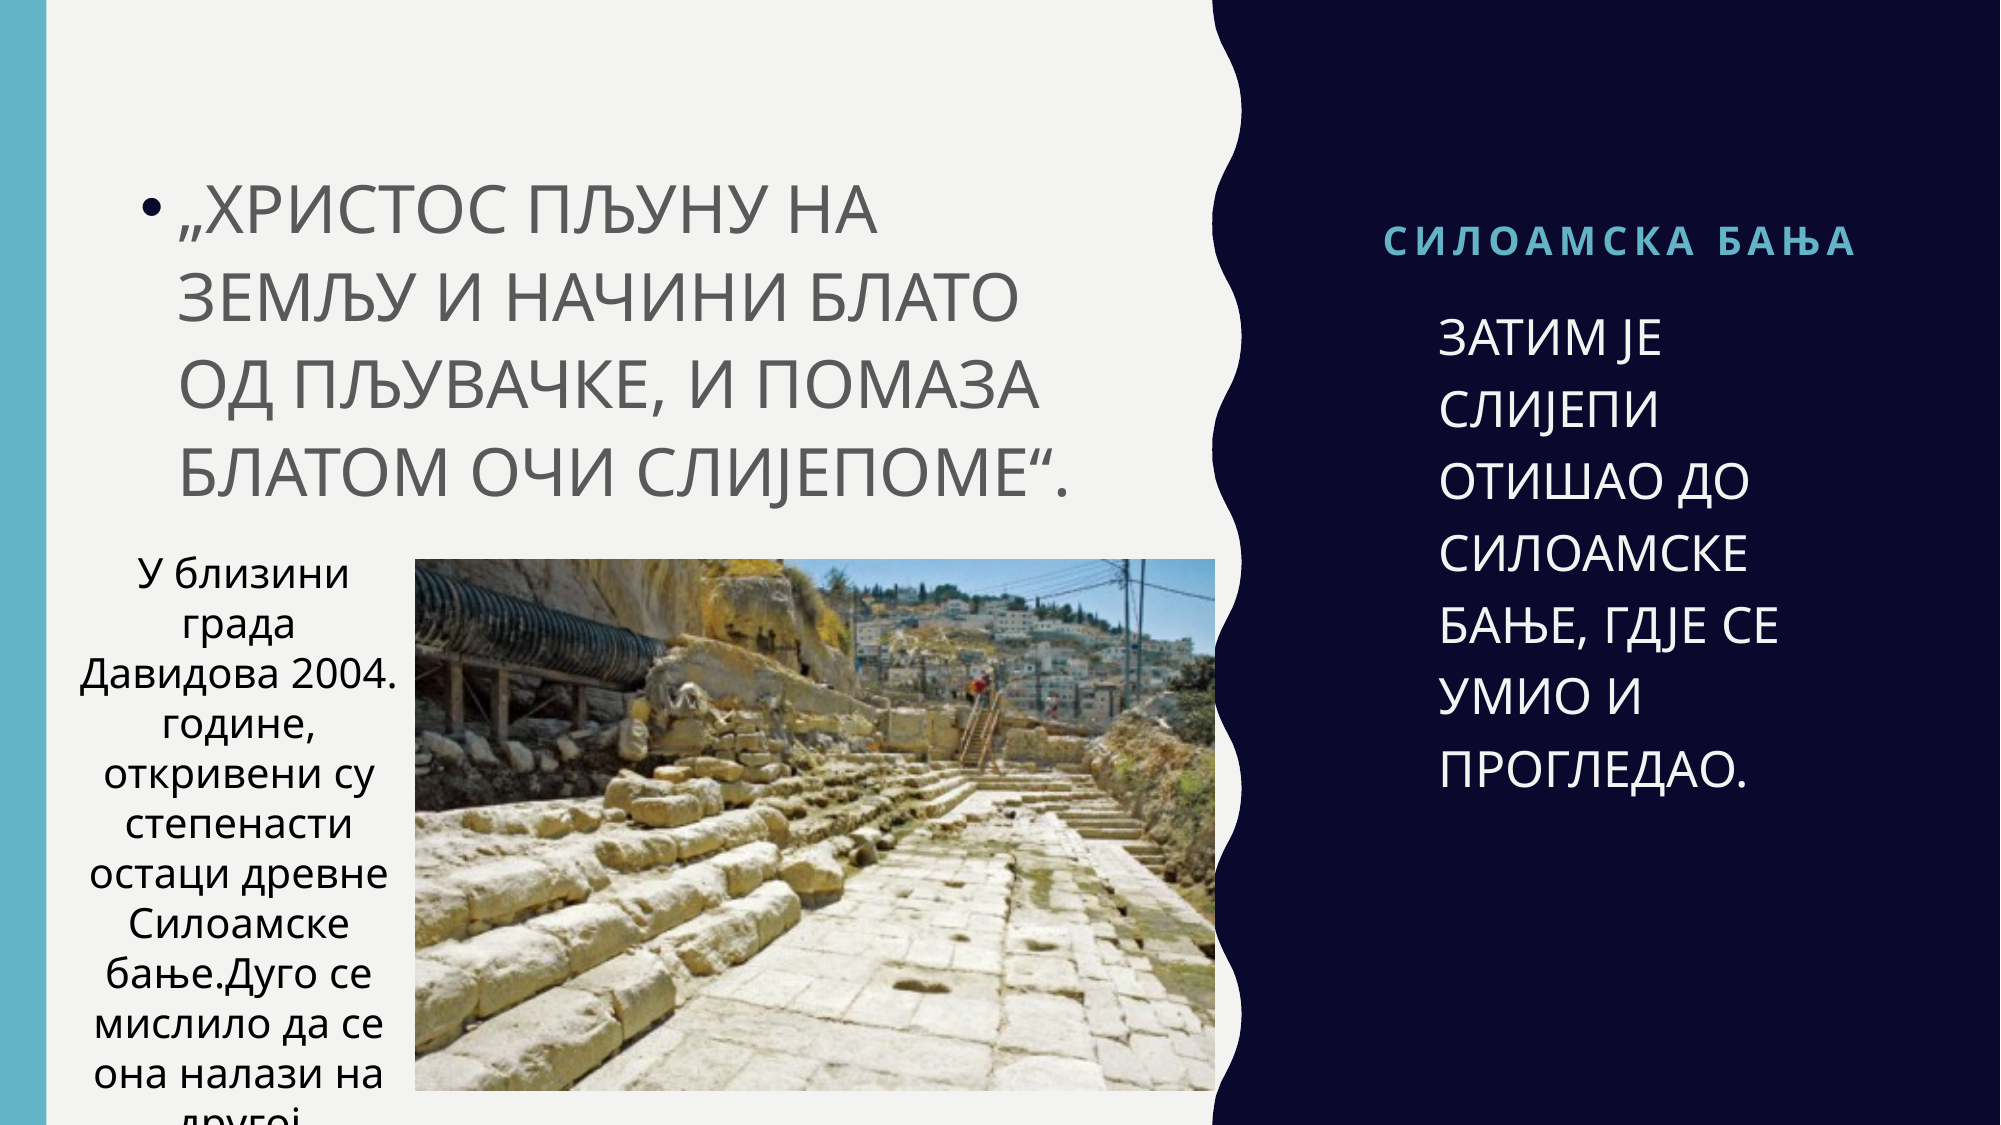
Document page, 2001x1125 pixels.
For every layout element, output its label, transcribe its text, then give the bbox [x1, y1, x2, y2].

picture [415, 559, 1215, 1091]
text_box У близини града Давидова 2004. године, откривени су степенасти остаци древне Силоамске бање.Дуго се мислило да се она налази на другој локацији. [62, 539, 416, 1125]
list „ХРИСТОС ПЉУНУ НА ЗЕМЉУ И НАЧИНИ БЛАТО ОД ПЉУВАЧКЕ, И ПОМАЗА БЛАТОМ ОЧИ СЛИЈЕПОМЕ“. [125, 151, 1136, 559]
list ЗАТИМ ЈЕ СЛИЈЕПИ ОТИШАО ДО СИЛОАМСКЕ БАЊЕ, ГДЈЕ СЕ УМИО И ПРОГЛЕДАО. [1367, 285, 1875, 969]
title СИЛОАМСКА БАЊА [1367, 75, 1875, 272]
